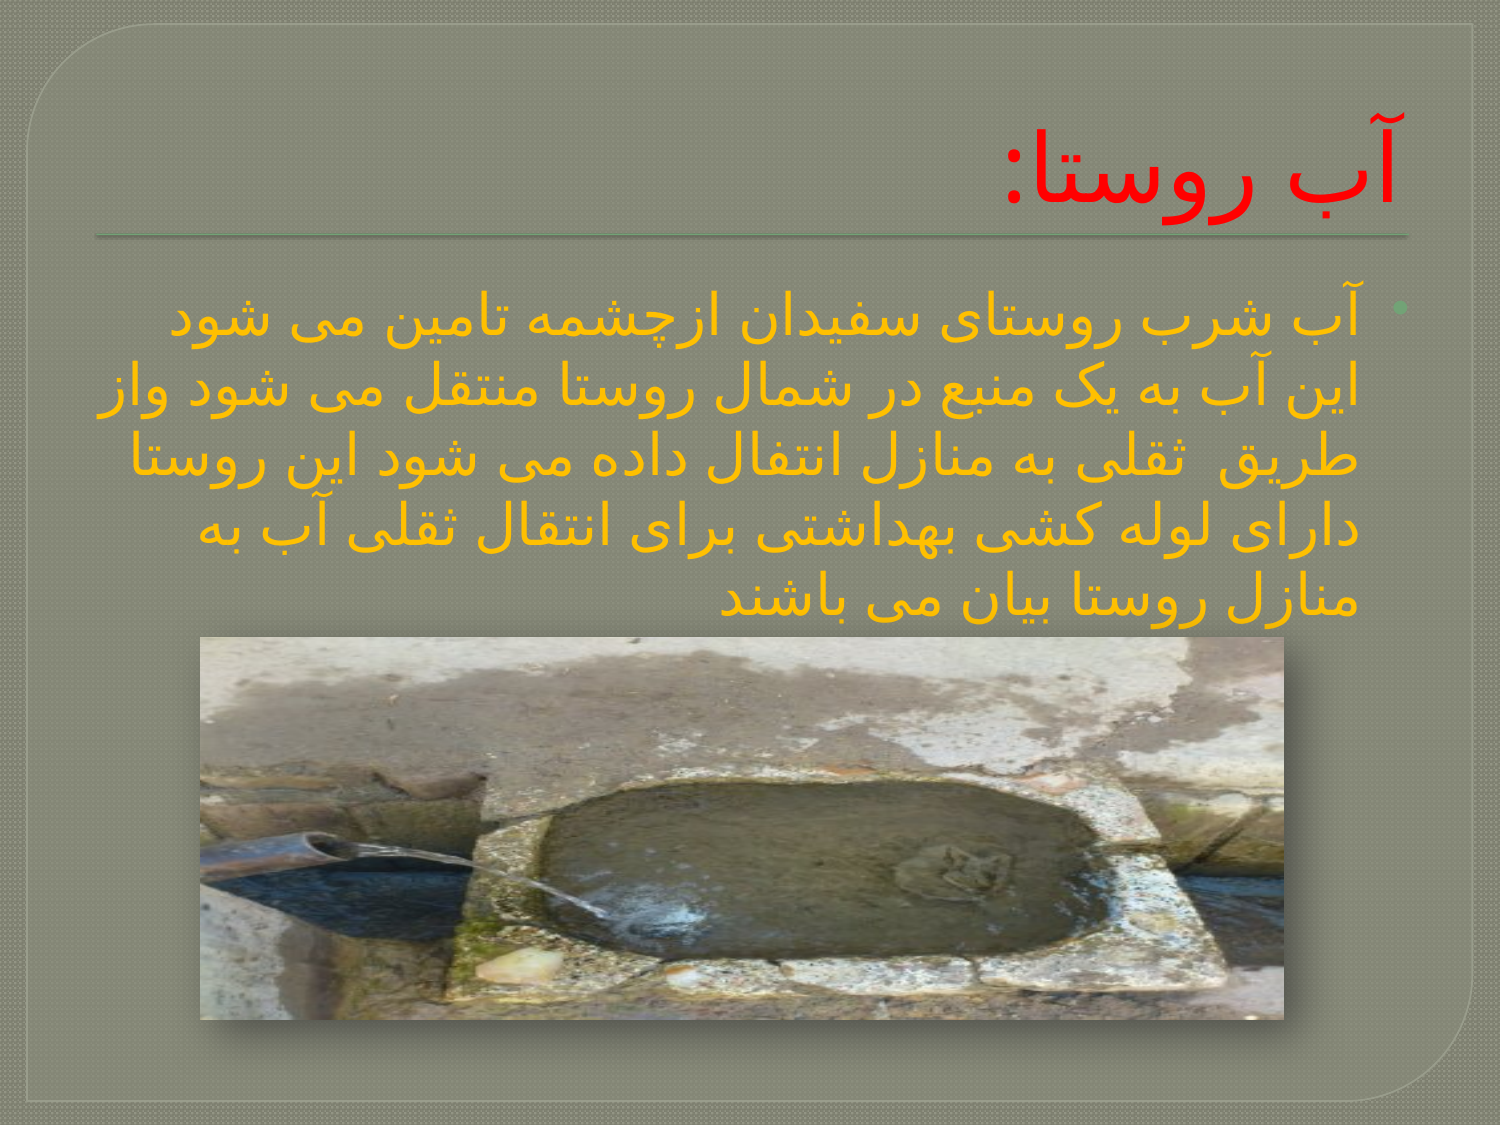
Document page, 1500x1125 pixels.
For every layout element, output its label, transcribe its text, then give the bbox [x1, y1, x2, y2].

list آب شرب روستای سفیدان ازچشمه تامین می شود این آب به یک منبع در شمال روستا منتقل می شود واز طریق ثقلی به منازل انتفال داده می شود این روستا دارای لوله کشی بهداشتی برای انتقال ثقلی آب به منازل روستا بیان می باشند [75, 270, 1425, 1013]
title آب روستا: [75, 41, 1425, 230]
picture [199, 637, 1284, 1020]
